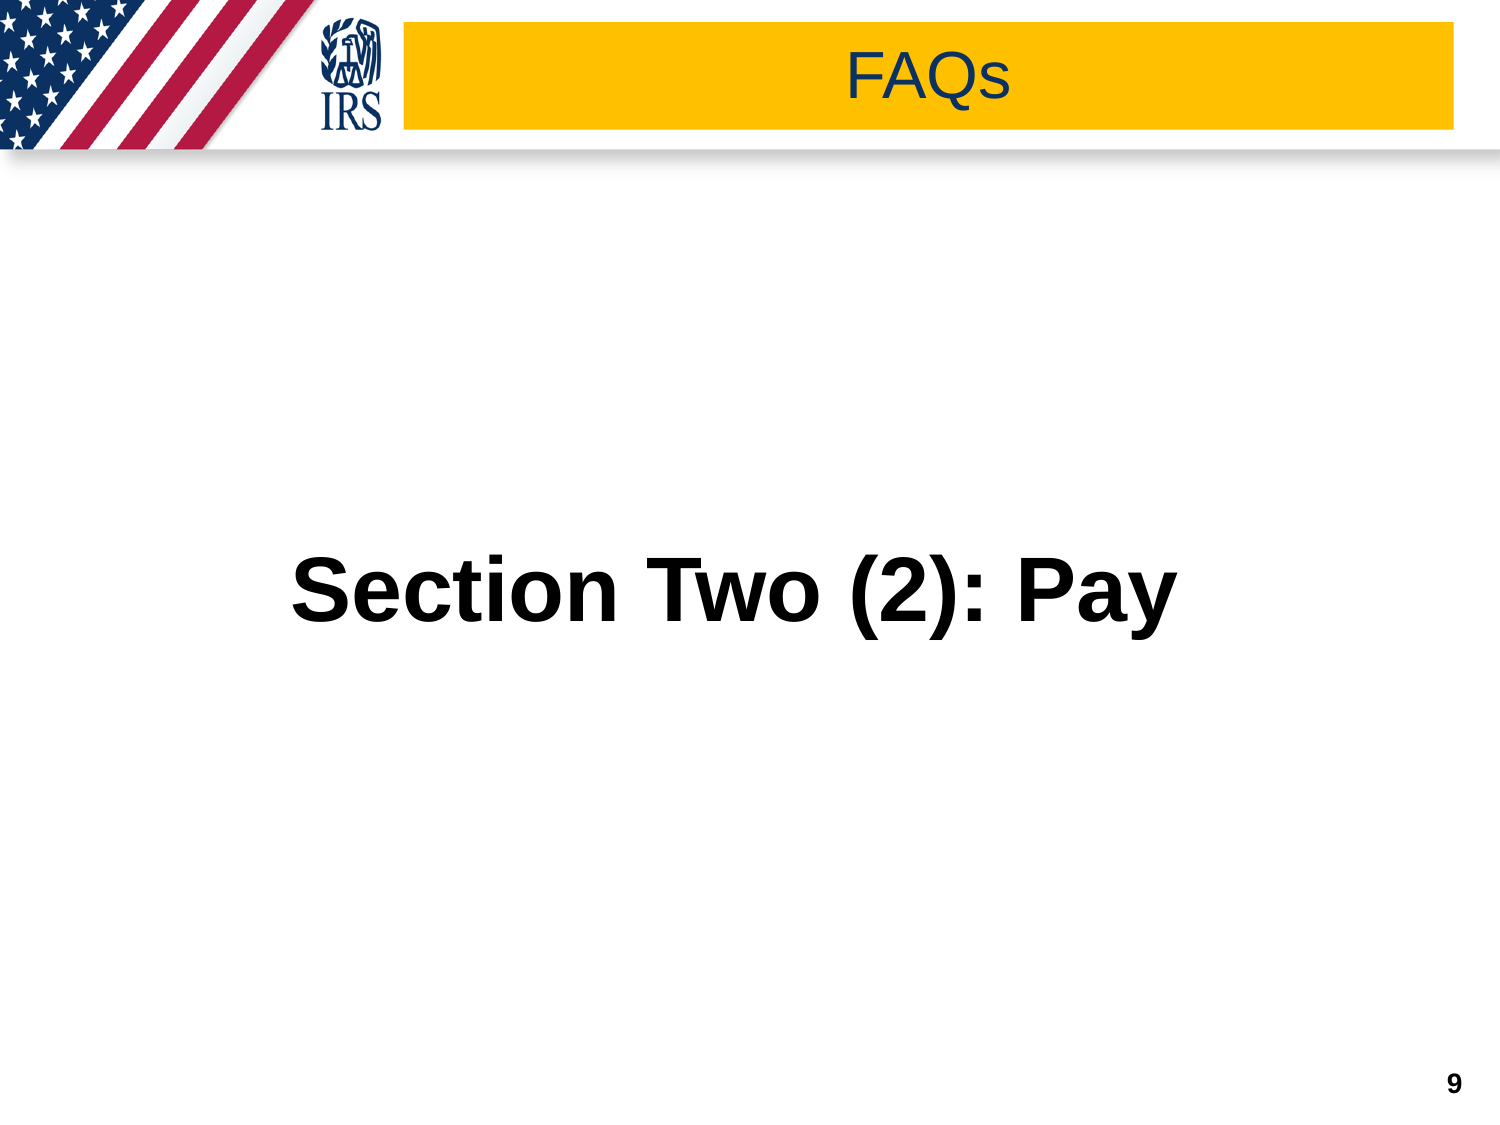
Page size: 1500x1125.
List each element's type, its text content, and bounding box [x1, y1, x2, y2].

picture [0, 0, 1500, 1125]
list Section Two (2): Pay [109, 207, 1360, 1038]
title FAQs [403, 25, 1454, 130]
slide_number 9 [1417, 1052, 1492, 1113]
